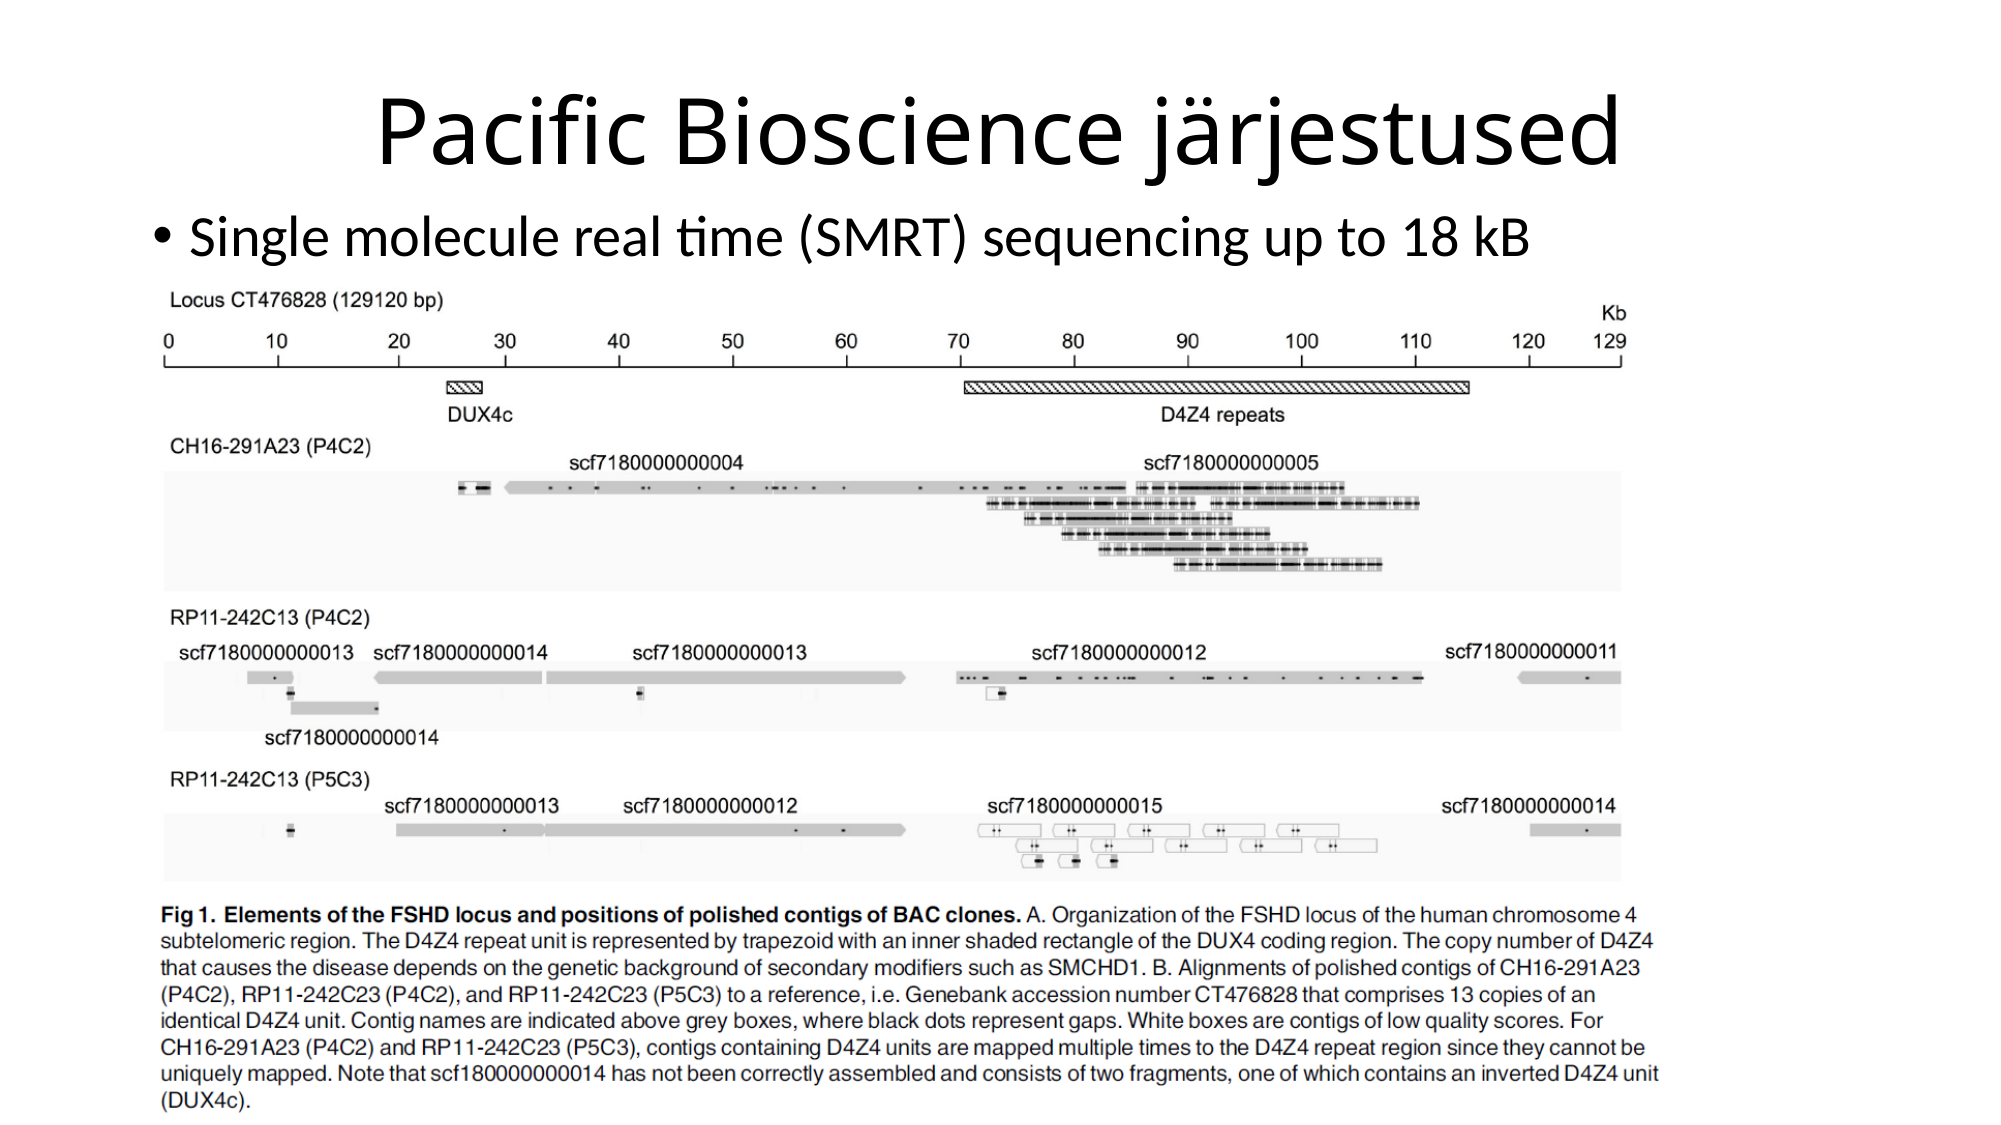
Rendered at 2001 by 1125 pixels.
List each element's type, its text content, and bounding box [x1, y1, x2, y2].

title Pacific Bioscience järjestused [137, 59, 1863, 199]
list Single molecule real time (SMRT) sequencing up to 18 kB [137, 199, 1863, 913]
picture [149, 280, 1695, 1115]
